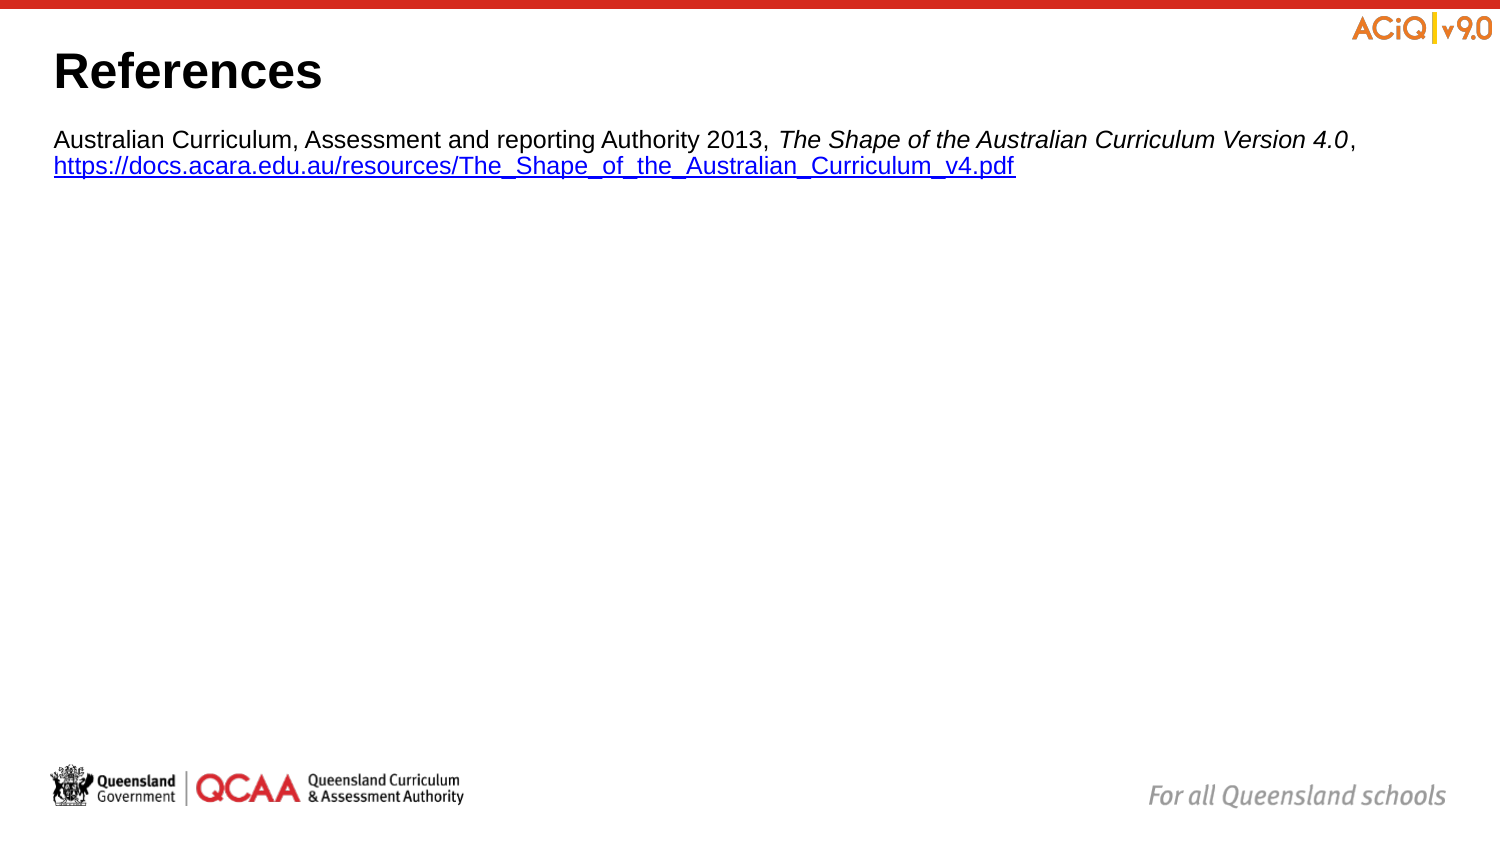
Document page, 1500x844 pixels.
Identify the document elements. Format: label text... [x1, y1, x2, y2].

picture [1149, 784, 1446, 809]
picture [1352, 12, 1492, 44]
title References [53, 45, 1448, 105]
list Australian Curriculum, Assessment and reporting Authority 2013, The Shape of the Australian Curriculum Version 4.0, https://docs.acara.edu.au/resources/The_Shape_of_the_Australian_Curriculum_v4.pdf [53, 126, 1448, 735]
picture [50, 764, 464, 806]
